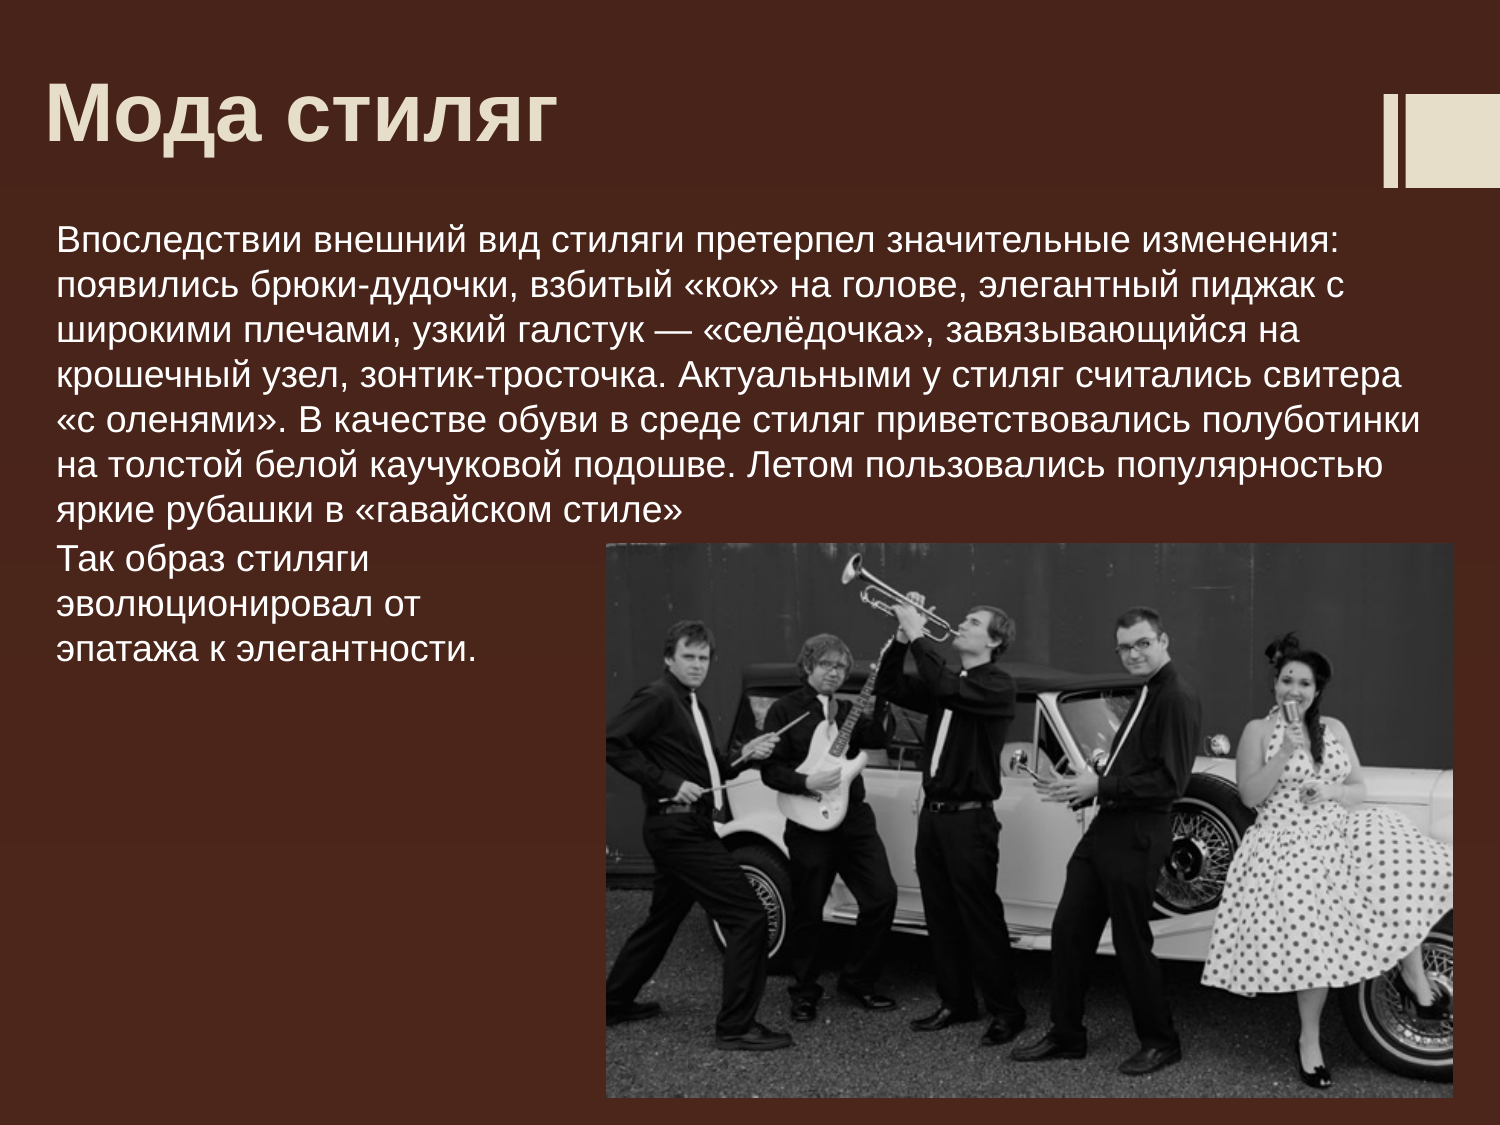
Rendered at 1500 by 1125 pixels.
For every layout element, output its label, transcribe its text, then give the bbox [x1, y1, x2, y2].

text_box Впоследствии внешний вид стиляги претерпел значительные изменения: появились брюки-дудочки, взбитый «кок» на голове, элегантный пиджак с широкими плечами, узкий галстук — «селёдочка», завязывающийся на крошечный узел, зонтик-тросточка. Актуальными у стиляг считались свитера «с оленями». В качестве обуви в среде стиляг приветствовались полуботинки на толстой белой каучуковой подошве. Летом пользовались популярностью яркие рубашки в «гавайском стиле» [41, 208, 1459, 538]
picture [605, 543, 1454, 1098]
text_box Так образ стиляги эволюционировал от эпатажа к элегантности. [41, 527, 550, 677]
title Мода стиляг [29, 19, 1235, 166]
